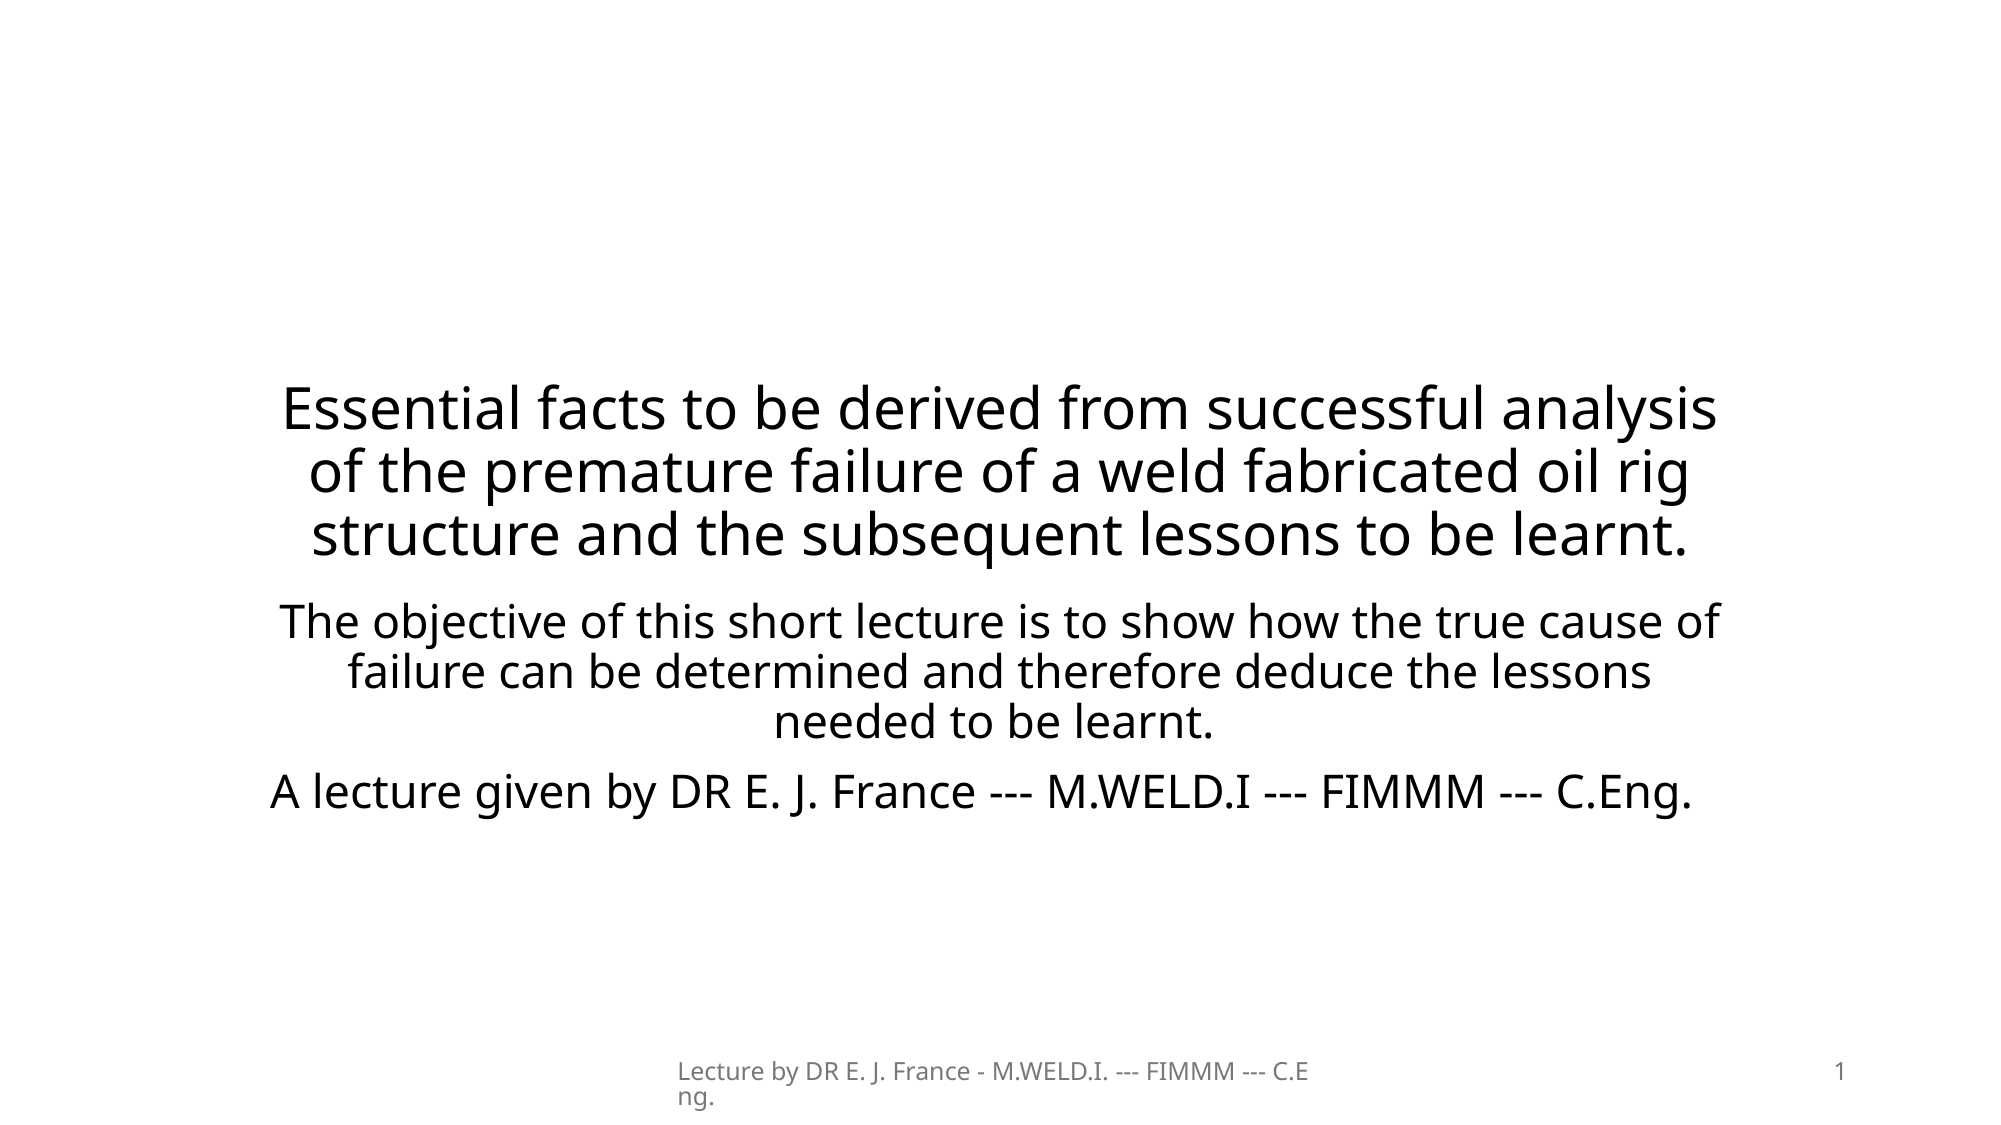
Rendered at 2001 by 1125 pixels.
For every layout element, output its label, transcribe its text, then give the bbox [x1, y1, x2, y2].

slide_number 1 [1412, 1042, 1863, 1103]
subtitle The objective of this short lecture is to show how the true cause of failure can be determined and therefore deduce the lessons needed to be learnt. A lecture given by DR E. J. France --- M.WELD.I --- FIMMM --- C.Eng. [249, 590, 1750, 863]
title Essential facts to be derived from successful analysis of the premature failure of a weld fabricated oil rig structure and the subsequent lessons to be learnt. [249, 184, 1750, 576]
footer Lecture by DR E. J. France - M.WELD.I. --- FIMMM --- C.Eng. [662, 1042, 1338, 1103]
